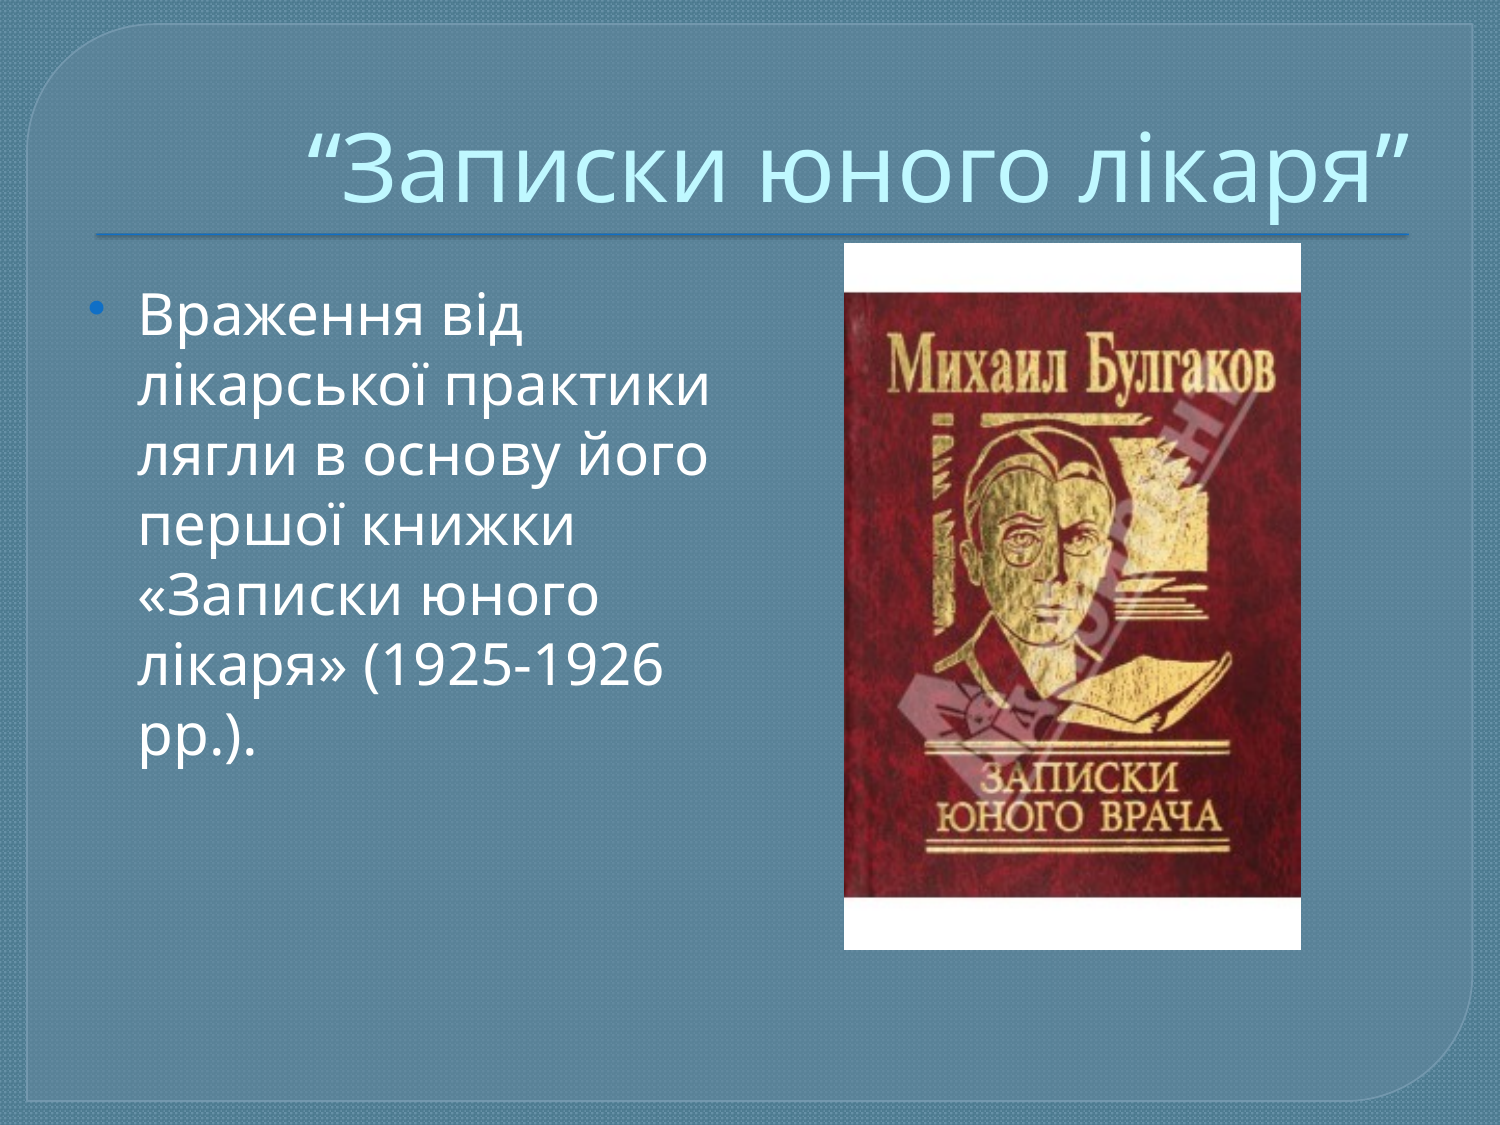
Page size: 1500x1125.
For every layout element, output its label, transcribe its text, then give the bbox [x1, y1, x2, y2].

list Враження від лікарської практики лягли в основу його першої книжки «Записки юного лікаря» (1925-1926 pp.). [75, 270, 738, 1013]
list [844, 243, 1302, 950]
title “Записки юного лікаря” [75, 41, 1425, 230]
